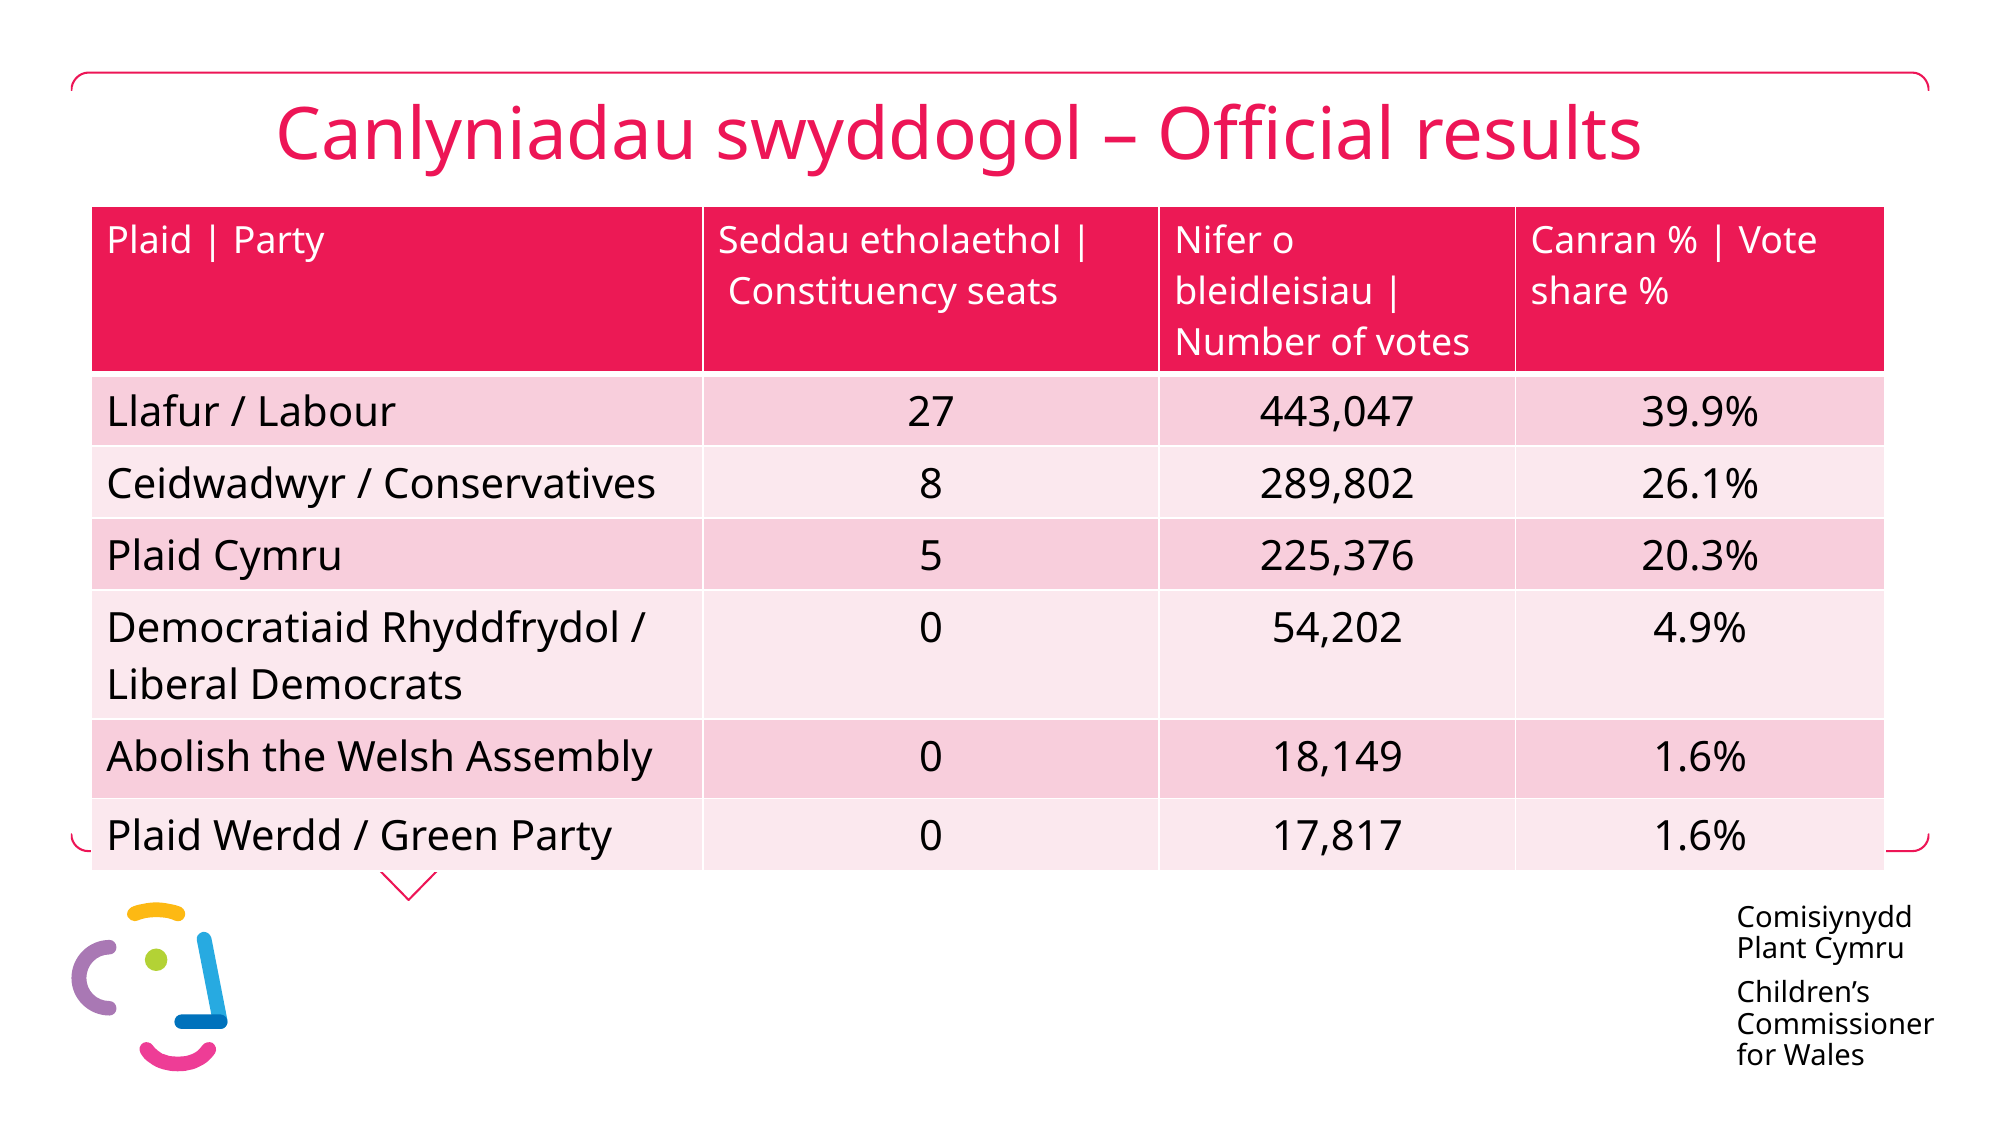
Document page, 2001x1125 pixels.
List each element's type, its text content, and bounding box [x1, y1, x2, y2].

title Canlyniadau swyddogol – Official results [275, 96, 1815, 205]
table_cell Abolish the Welsh Assembly [92, 720, 702, 798]
table_header Canran % | Vote share % [1516, 207, 1884, 371]
table_cell 26.1% [1516, 447, 1884, 517]
table_header Seddau etholaethol | Constituency seats [704, 207, 1158, 371]
table_cell 20.3% [1516, 519, 1884, 589]
table_cell 0 [704, 799, 1158, 870]
table_cell 1.6% [1516, 799, 1884, 870]
table_cell Plaid Cymru [92, 519, 702, 589]
table_cell 54,202 [1160, 591, 1515, 718]
table_cell 8 [704, 447, 1158, 517]
table_cell Democratiaid Rhyddfrydol / Liberal Democrats [92, 591, 702, 718]
table_cell 0 [704, 591, 1158, 718]
table_header Plaid | Party [92, 207, 702, 371]
table_cell Llafur / Labour [92, 377, 702, 445]
table_cell Plaid Werdd / Green Party [92, 799, 702, 870]
table_cell 18,149 [1160, 720, 1515, 798]
table_cell 39.9% [1516, 377, 1884, 445]
table_cell Ceidwadwyr / Conservatives [92, 447, 702, 517]
table_cell 27 [704, 377, 1158, 445]
table_cell 0 [704, 720, 1158, 798]
table_cell 225,376 [1160, 519, 1515, 589]
table_header Nifer o bleidleisiau | Number of votes [1160, 207, 1515, 371]
table_cell 1.6% [1516, 720, 1884, 798]
table_cell 289,802 [1160, 447, 1515, 517]
table_cell 443,047 [1160, 377, 1515, 445]
table_cell 17,817 [1160, 799, 1515, 870]
table_cell 5 [704, 519, 1158, 589]
table_cell 4.9% [1516, 591, 1884, 718]
